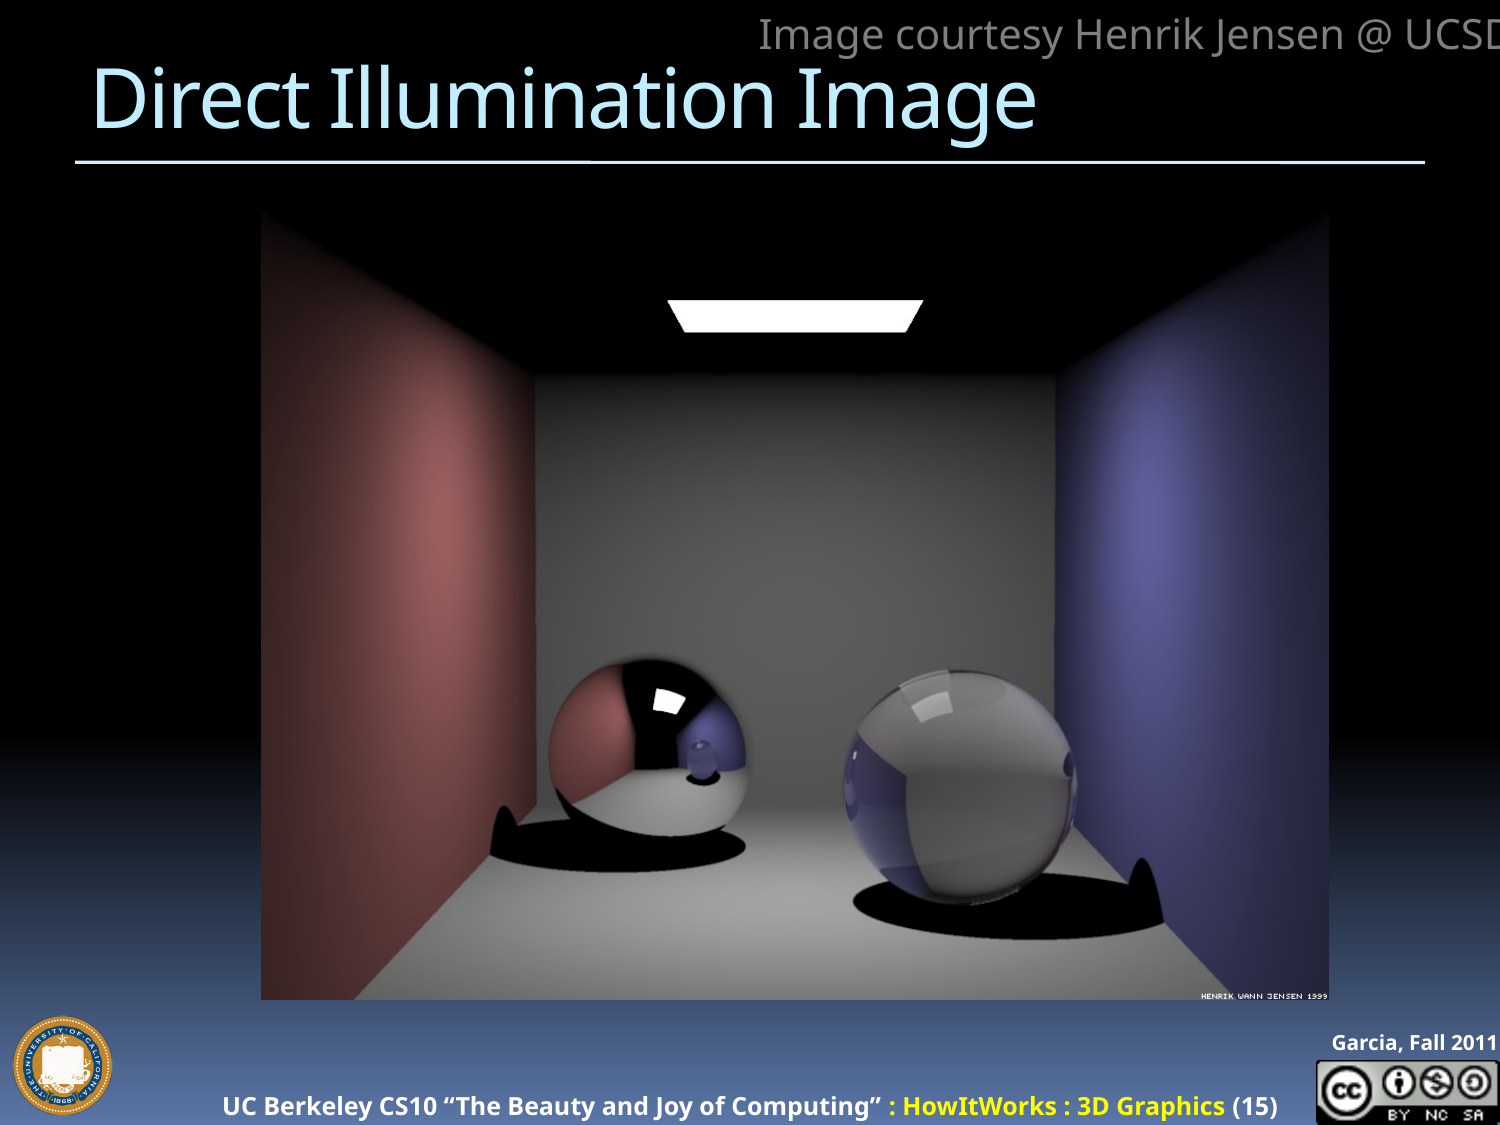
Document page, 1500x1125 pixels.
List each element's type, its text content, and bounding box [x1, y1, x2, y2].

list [261, 199, 1329, 1001]
text_box Image courtesy Henrik Jensen @ UCSD [743, 0, 1500, 65]
picture [12, 1015, 113, 1116]
title Direct Illumination Image [75, 37, 1425, 163]
picture [1316, 1060, 1500, 1125]
